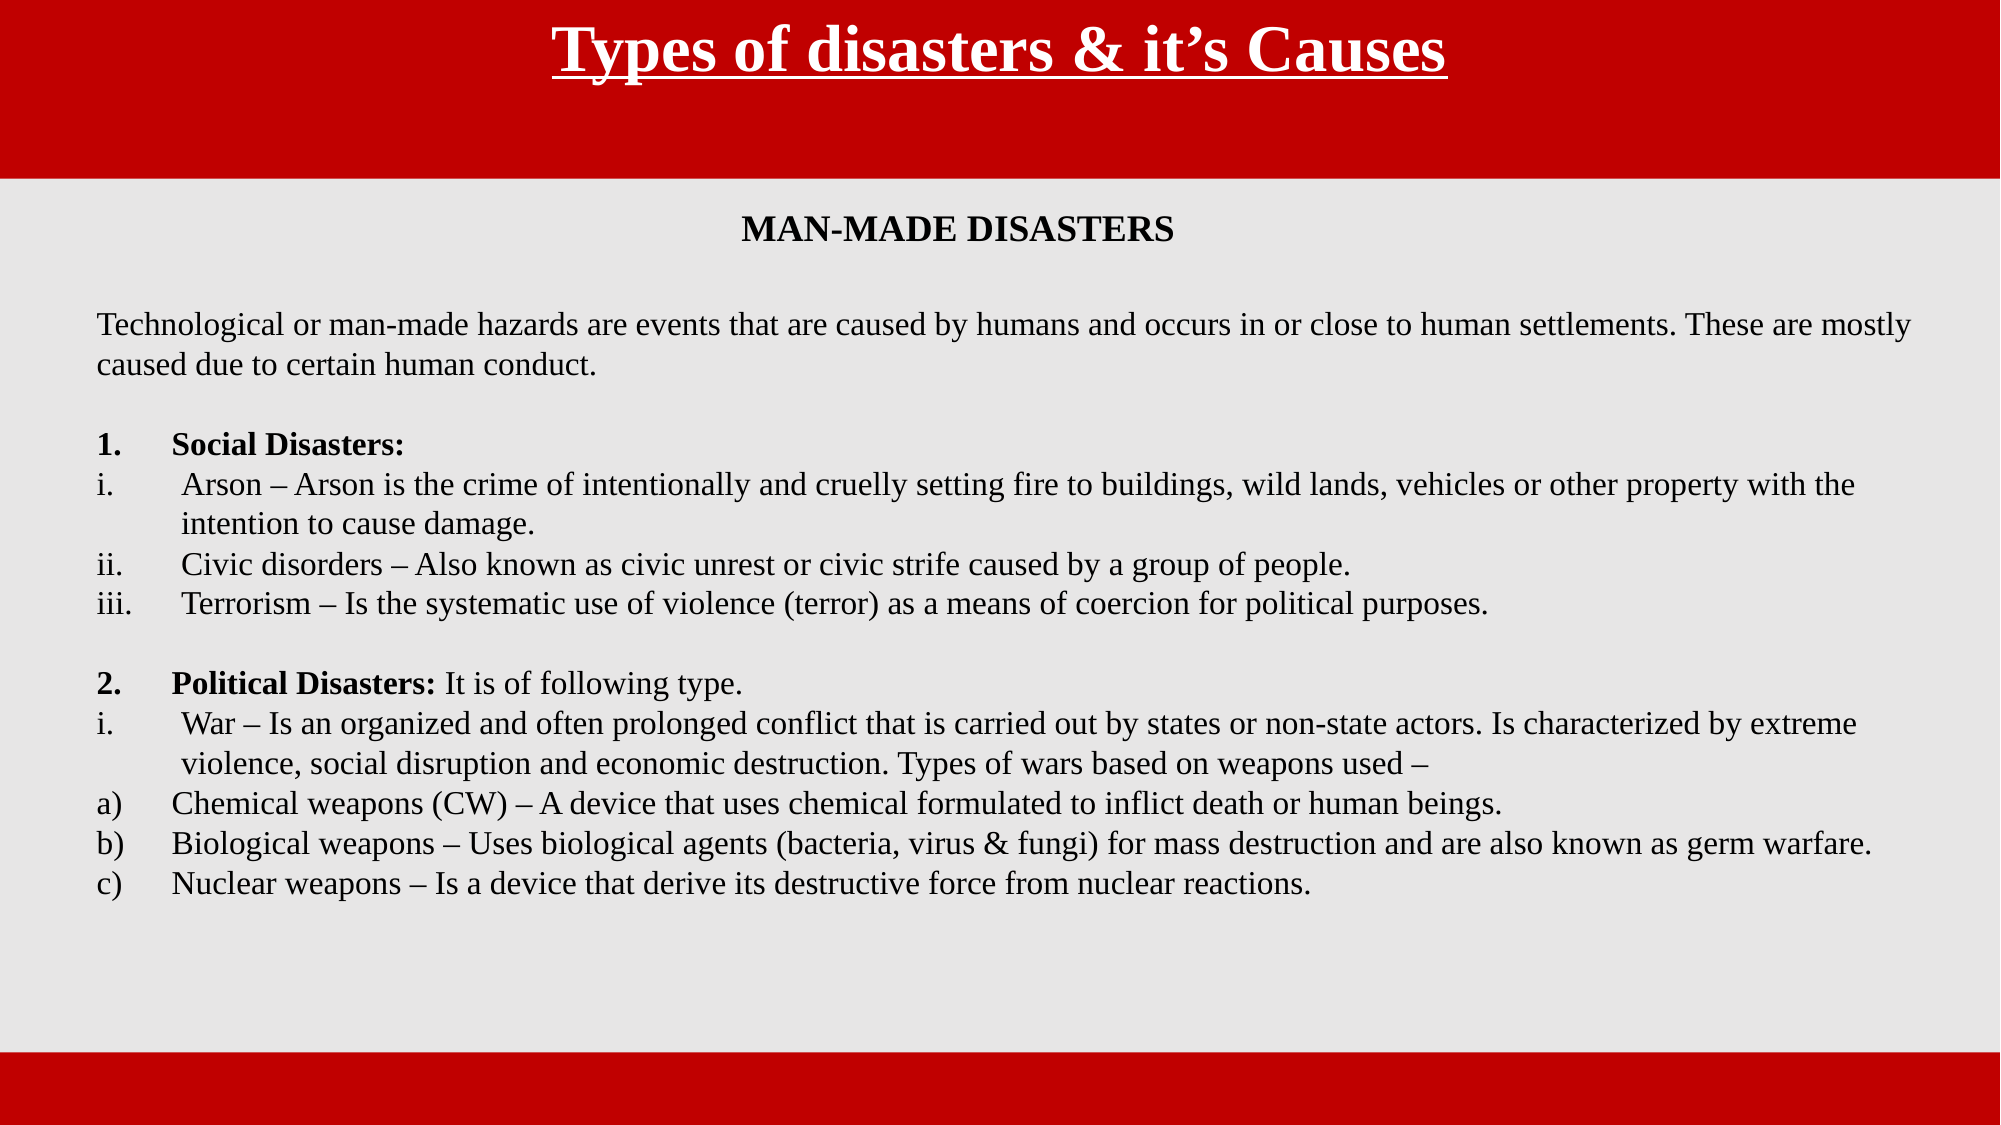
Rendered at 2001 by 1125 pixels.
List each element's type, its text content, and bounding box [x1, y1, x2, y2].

text_box Types of disasters & it’s Causes [0, 0, 2000, 179]
text_box Technological or man-made hazards are events that are caused by humans and occurs in or close to human settlements. These are mostly caused due to certain human conduct. Social Disasters: Arson – Arson is the crime of intentionally and cruelly setting fire to buildings, wild lands, vehicles or other property with the intention to cause damage. Civic disorders – Also known as civic unrest or civic strife caused by a group of people. Terrorism – Is the systematic use of violence (terror) as a means of coercion for political purposes. Political Disasters: It is of following type. War – Is an organized and often prolonged conflict that is carried out by states or non-state actors. Is characterized by extreme violence, social disruption and economic destruction. Types of wars based on weapons used – Chemical weapons (CW) – A device that uses chemical formulated to inflict death or human beings. Biological weapons – Uses biological agents (bacteria, virus & fungi) for mass destruction and are also known as germ warfare. Nuclear weapons – Is a device that derive its destructive force from nuclear reactions. [81, 294, 2000, 909]
text_box MAN-MADE DISASTERS [726, 196, 1860, 257]
text_box [0, 1052, 2000, 1125]
